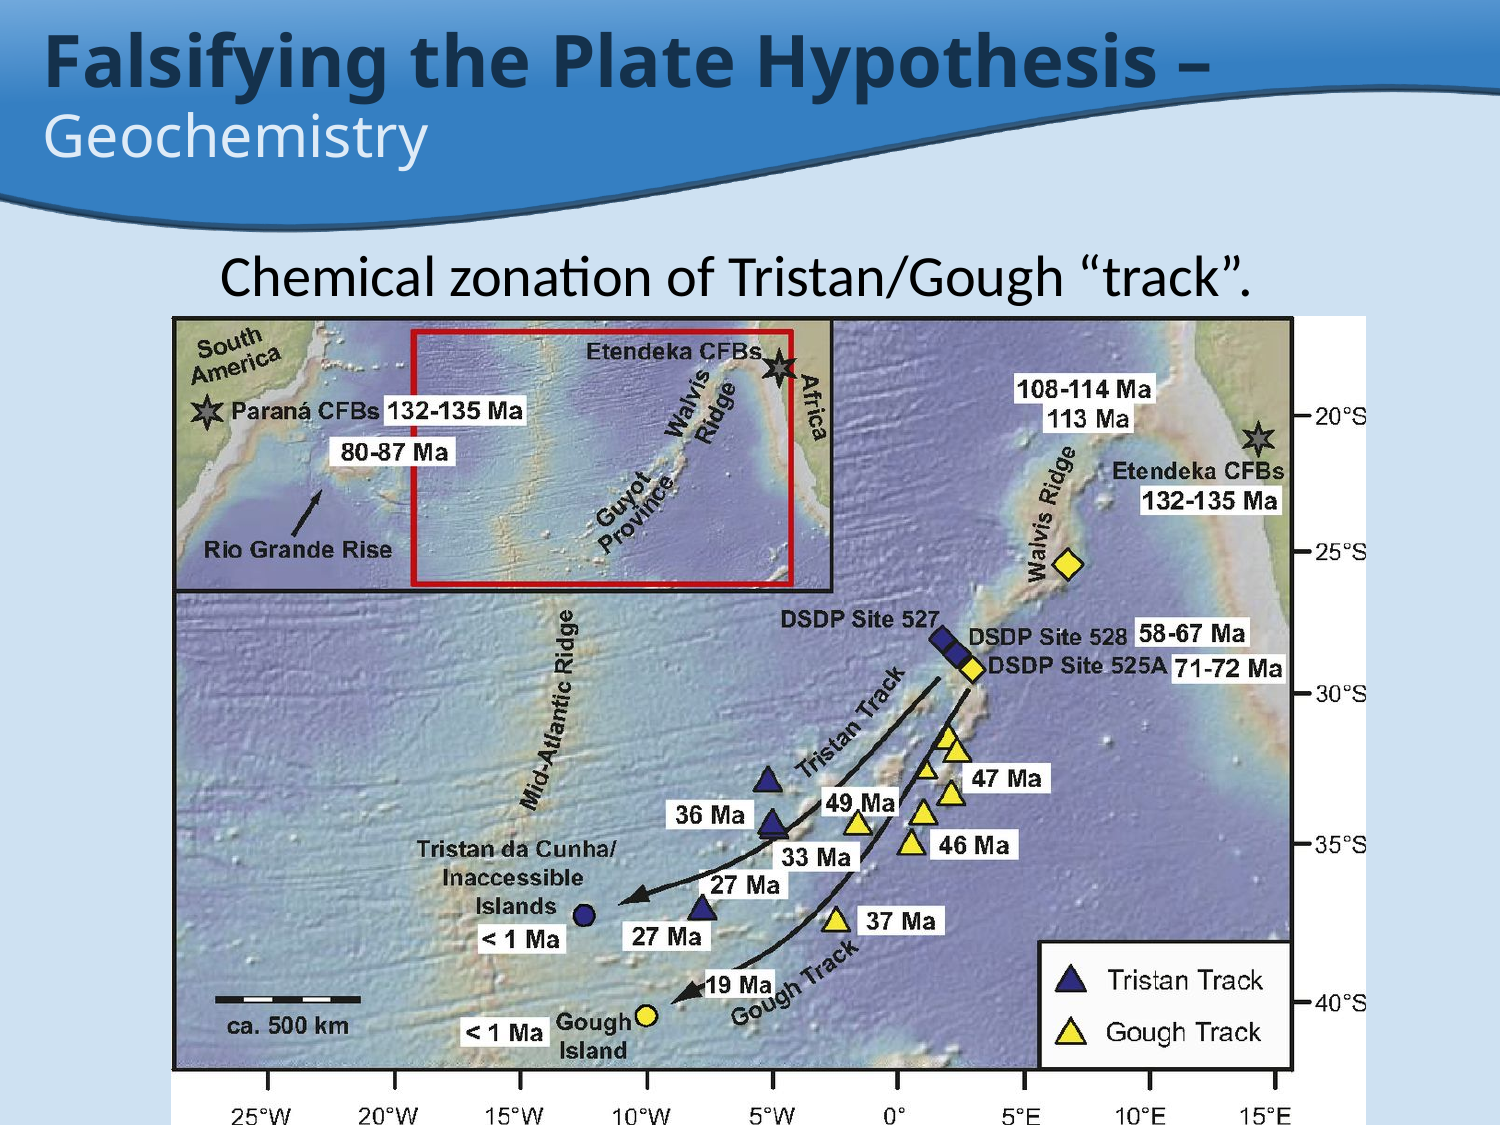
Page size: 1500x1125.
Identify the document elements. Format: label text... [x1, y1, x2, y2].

text_box Chemical zonation of Tristan/Gough “track”. [27, 230, 1447, 316]
text_box Falsifying the Plate Hypothesis – Geochemistry [27, 17, 1270, 189]
picture [171, 316, 1366, 1125]
picture [0, 0, 1500, 245]
